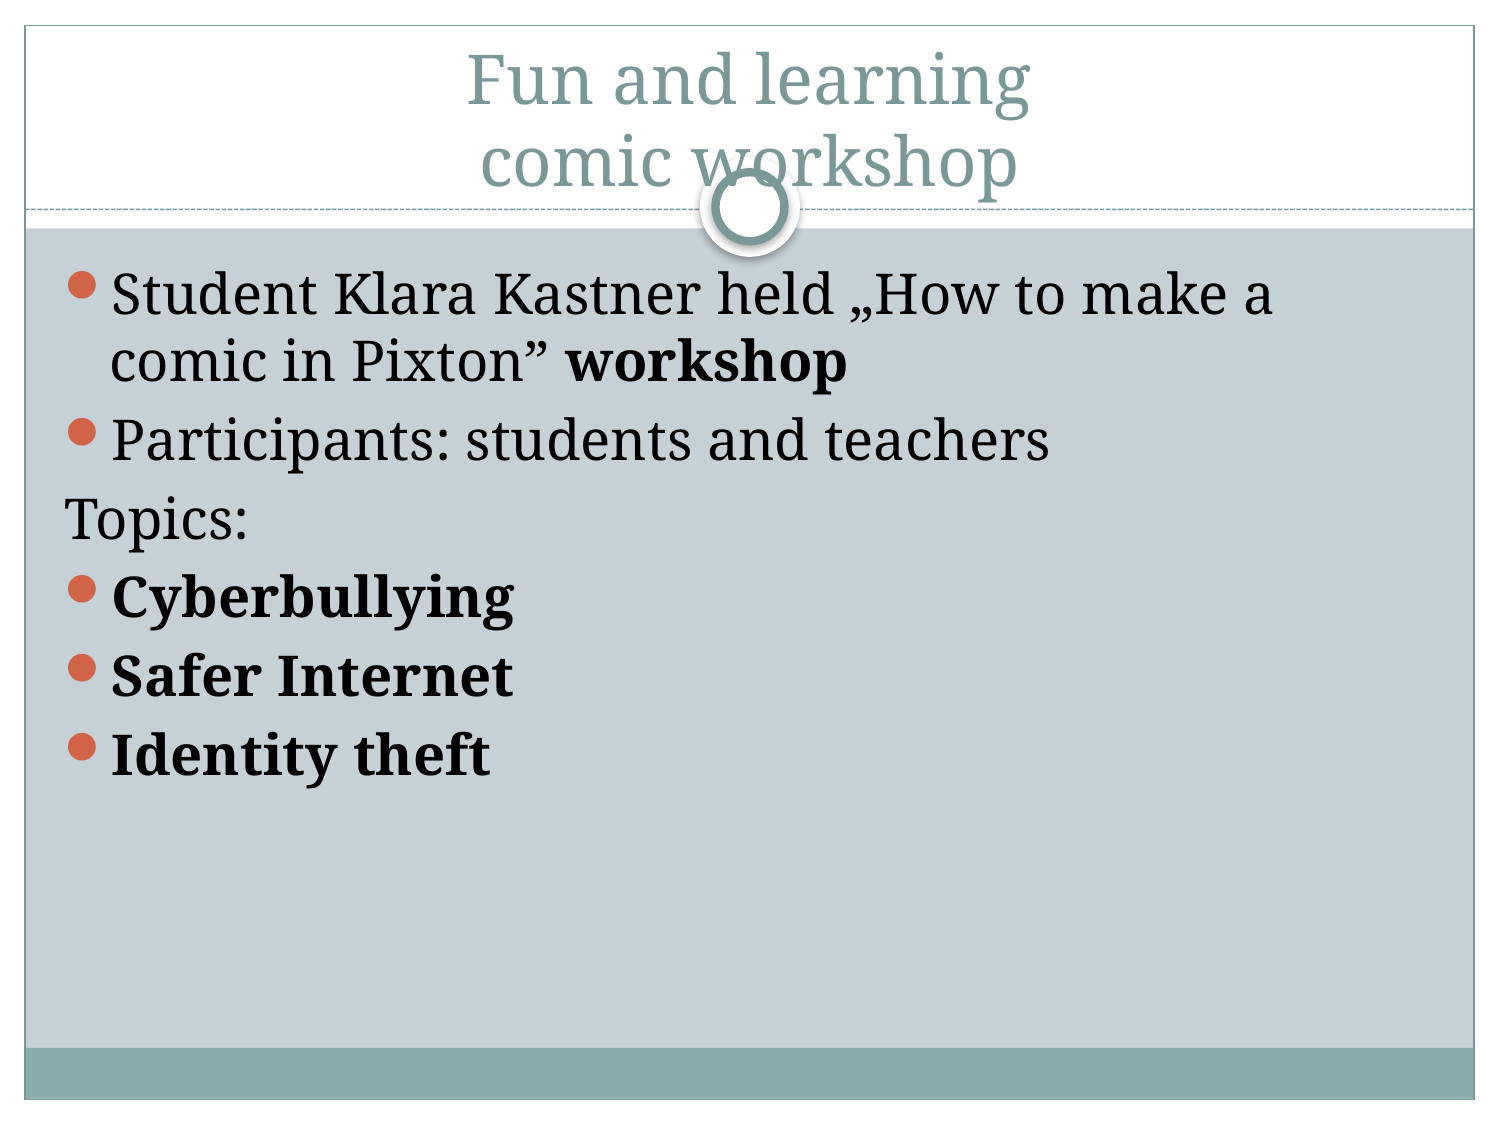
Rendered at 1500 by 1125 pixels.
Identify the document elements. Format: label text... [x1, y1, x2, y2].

list Student Klara Kastner held „How to make a comic in Pixton” workshop Participants: students and teachers Topics: Cyberbullying Safer Internet Identity theft [49, 250, 1445, 1001]
title Fun and learning comic workshop [49, 0, 1450, 209]
